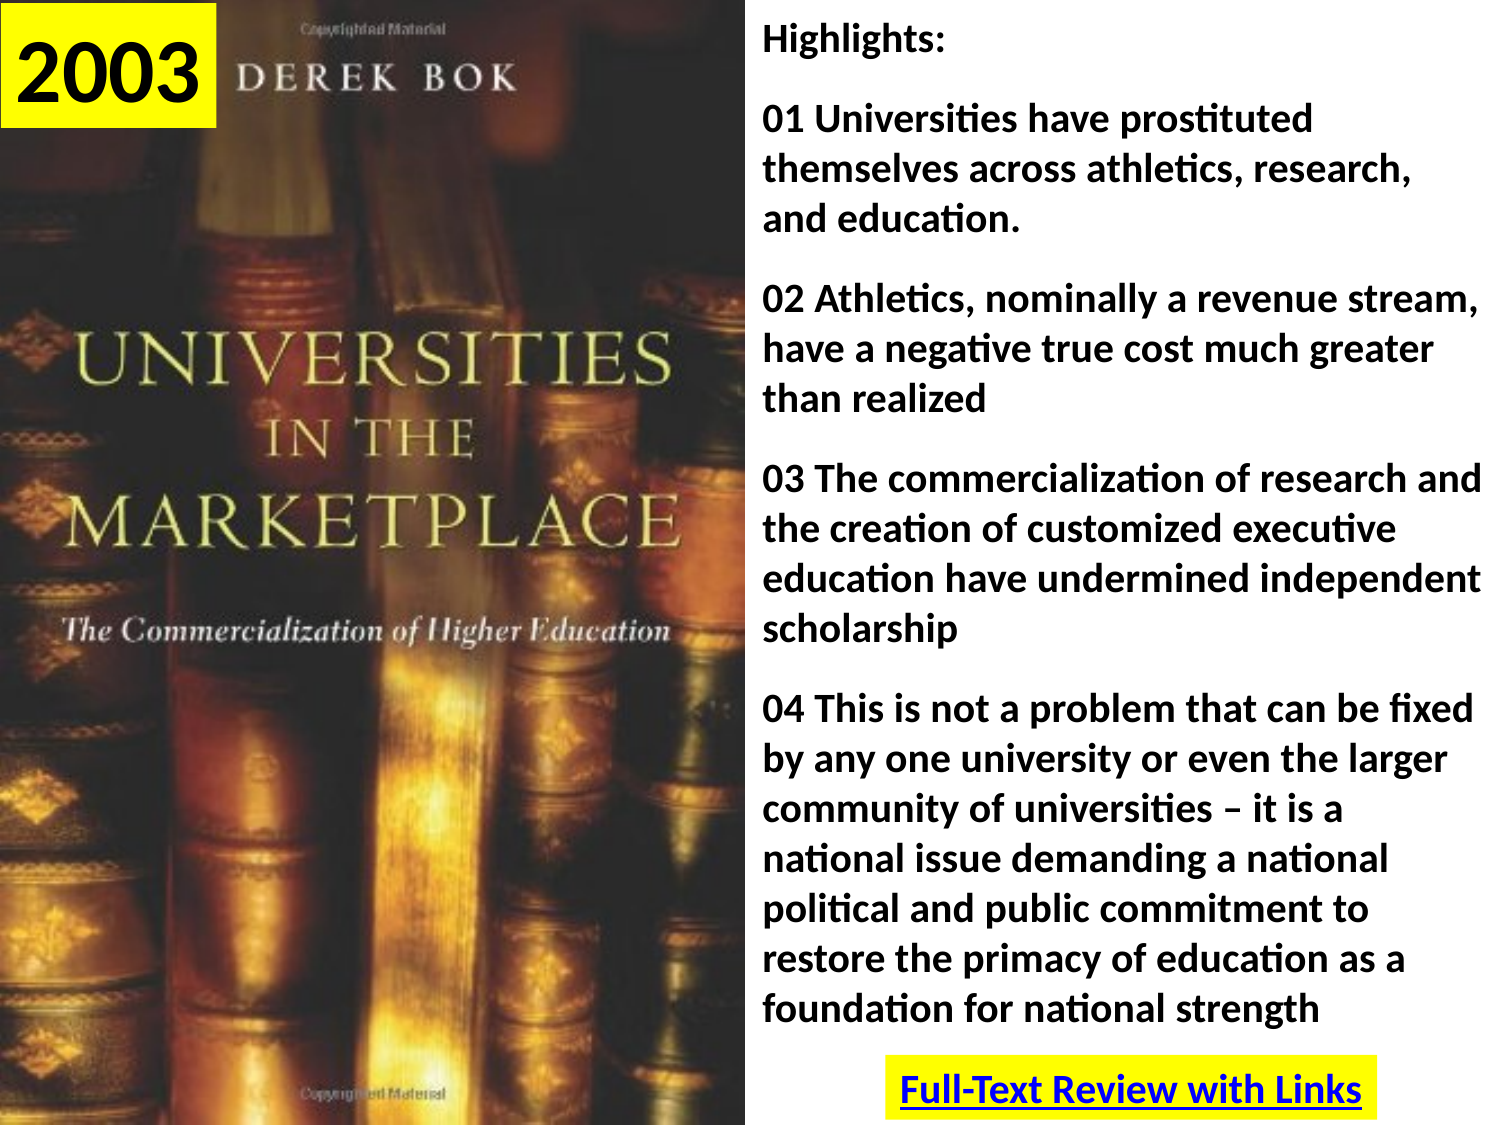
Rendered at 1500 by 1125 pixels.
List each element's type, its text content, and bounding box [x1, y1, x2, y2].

picture [0, 0, 745, 1125]
text_box Highlights: 01 Universities have prostituted themselves across athletics, research, and education. 02 Athletics, nominally a revenue stream, have a negative true cost much greater than realized 03 The commercialization of research and the creation of customized executive education have undermined independent scholarship 04 This is not a problem that can be fixed by any one university or even the larger community of universities – it is a national issue demanding a national political and public commitment to restore the primacy of education as a foundation for national strength [749, 3, 1500, 1039]
text_box Full-Text Review with Links [885, 1054, 1378, 1120]
